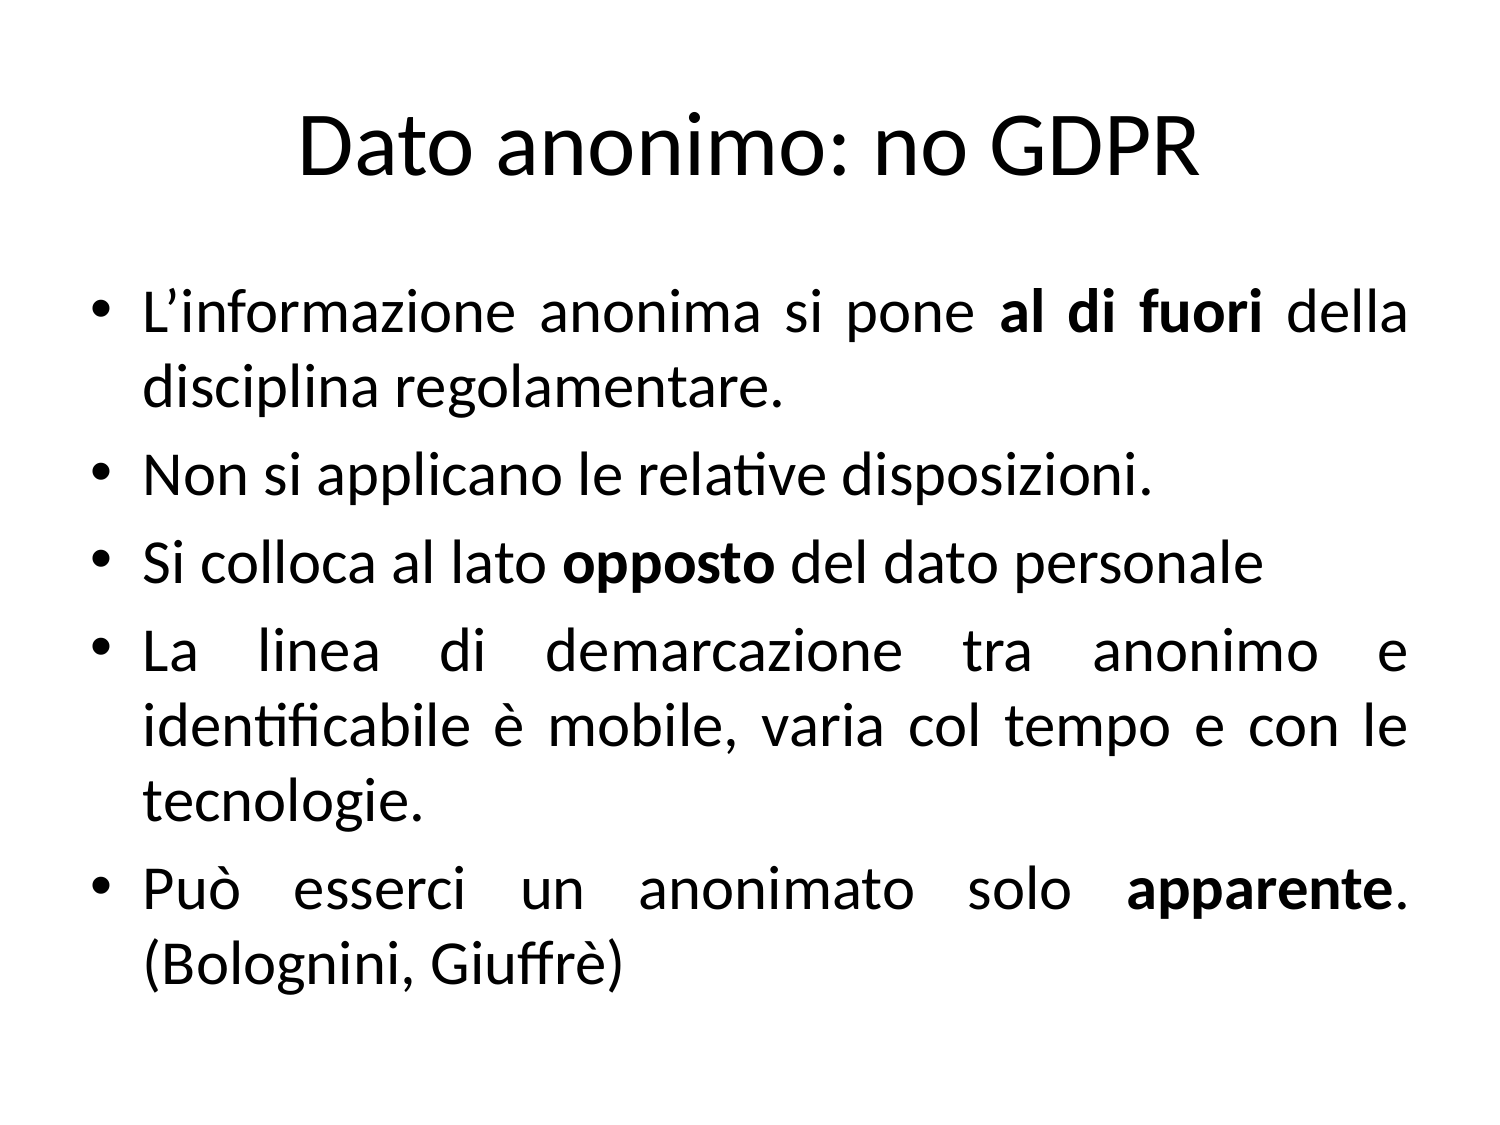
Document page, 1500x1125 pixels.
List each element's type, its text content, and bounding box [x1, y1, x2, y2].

title Dato anonimo: no GDPR [75, 45, 1425, 233]
list L’informazione anonima si pone al di fuori della disciplina regolamentare. Non si applicano le relative disposizioni. Si colloca al lato opposto del dato personale La linea di demarcazione tra anonimo e identificabile è mobile, varia col tempo e con le tecnologie. Può esserci un anonimato solo apparente. (Bolognini, Giuffrè) [75, 262, 1425, 1005]
